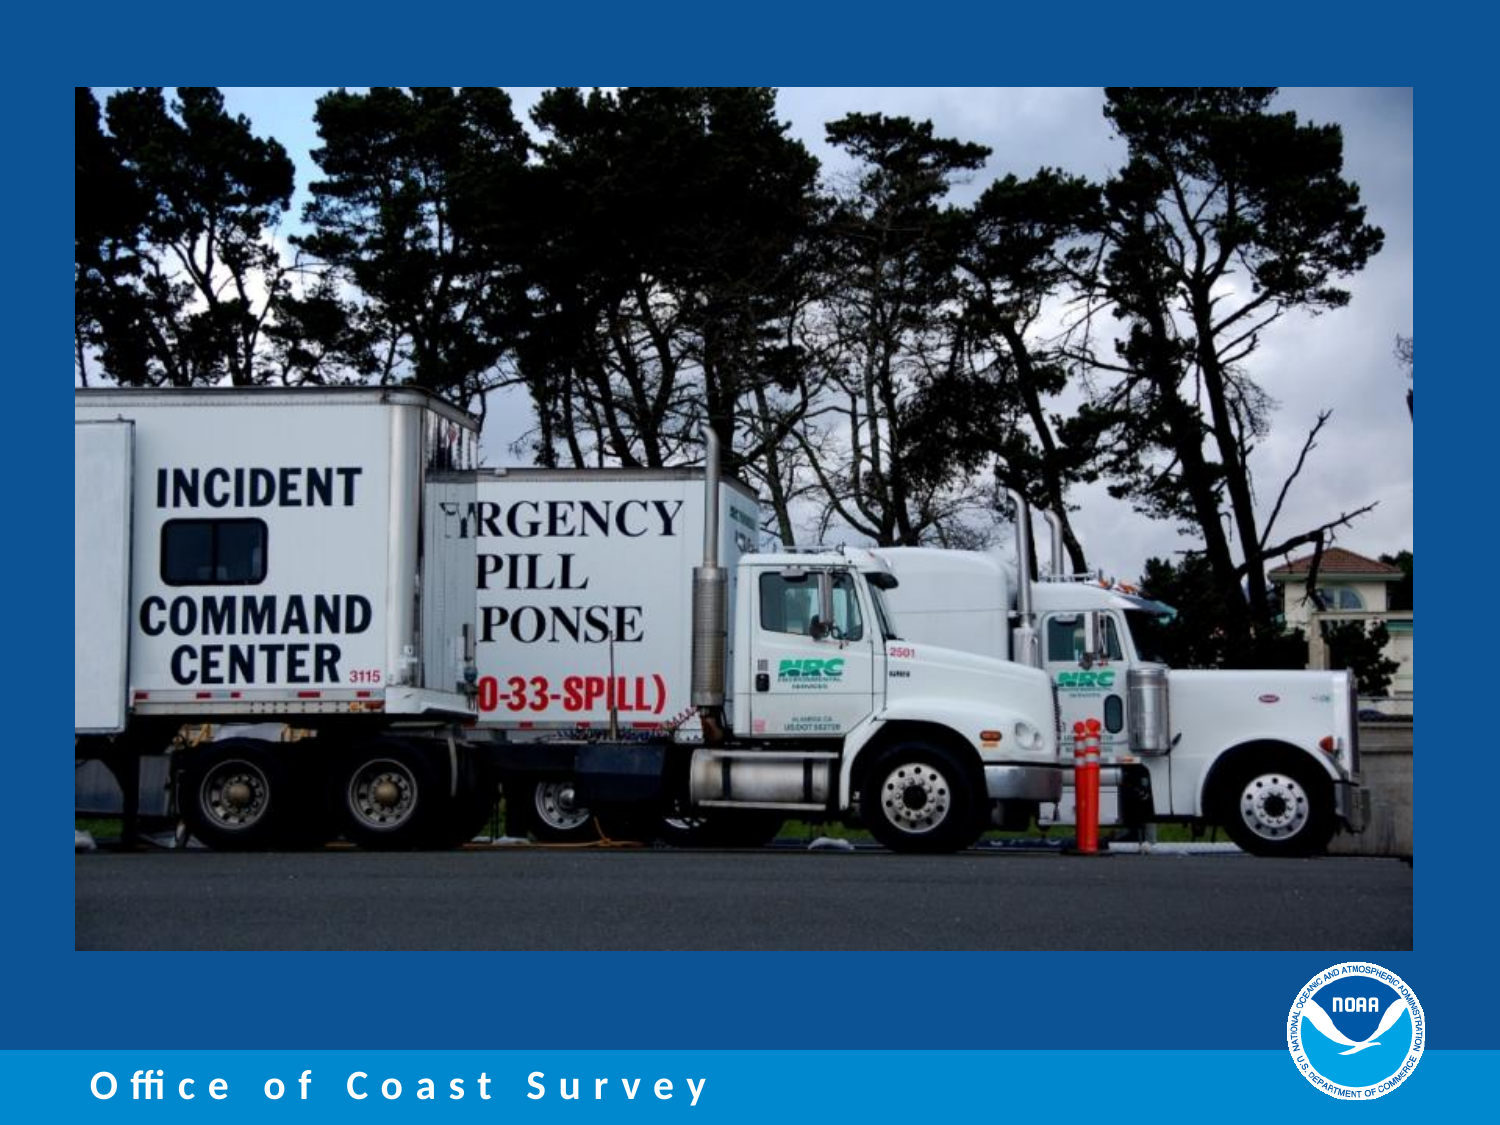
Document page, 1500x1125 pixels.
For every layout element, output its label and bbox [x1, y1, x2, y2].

picture [1287, 962, 1425, 1099]
picture [74, 87, 1413, 951]
